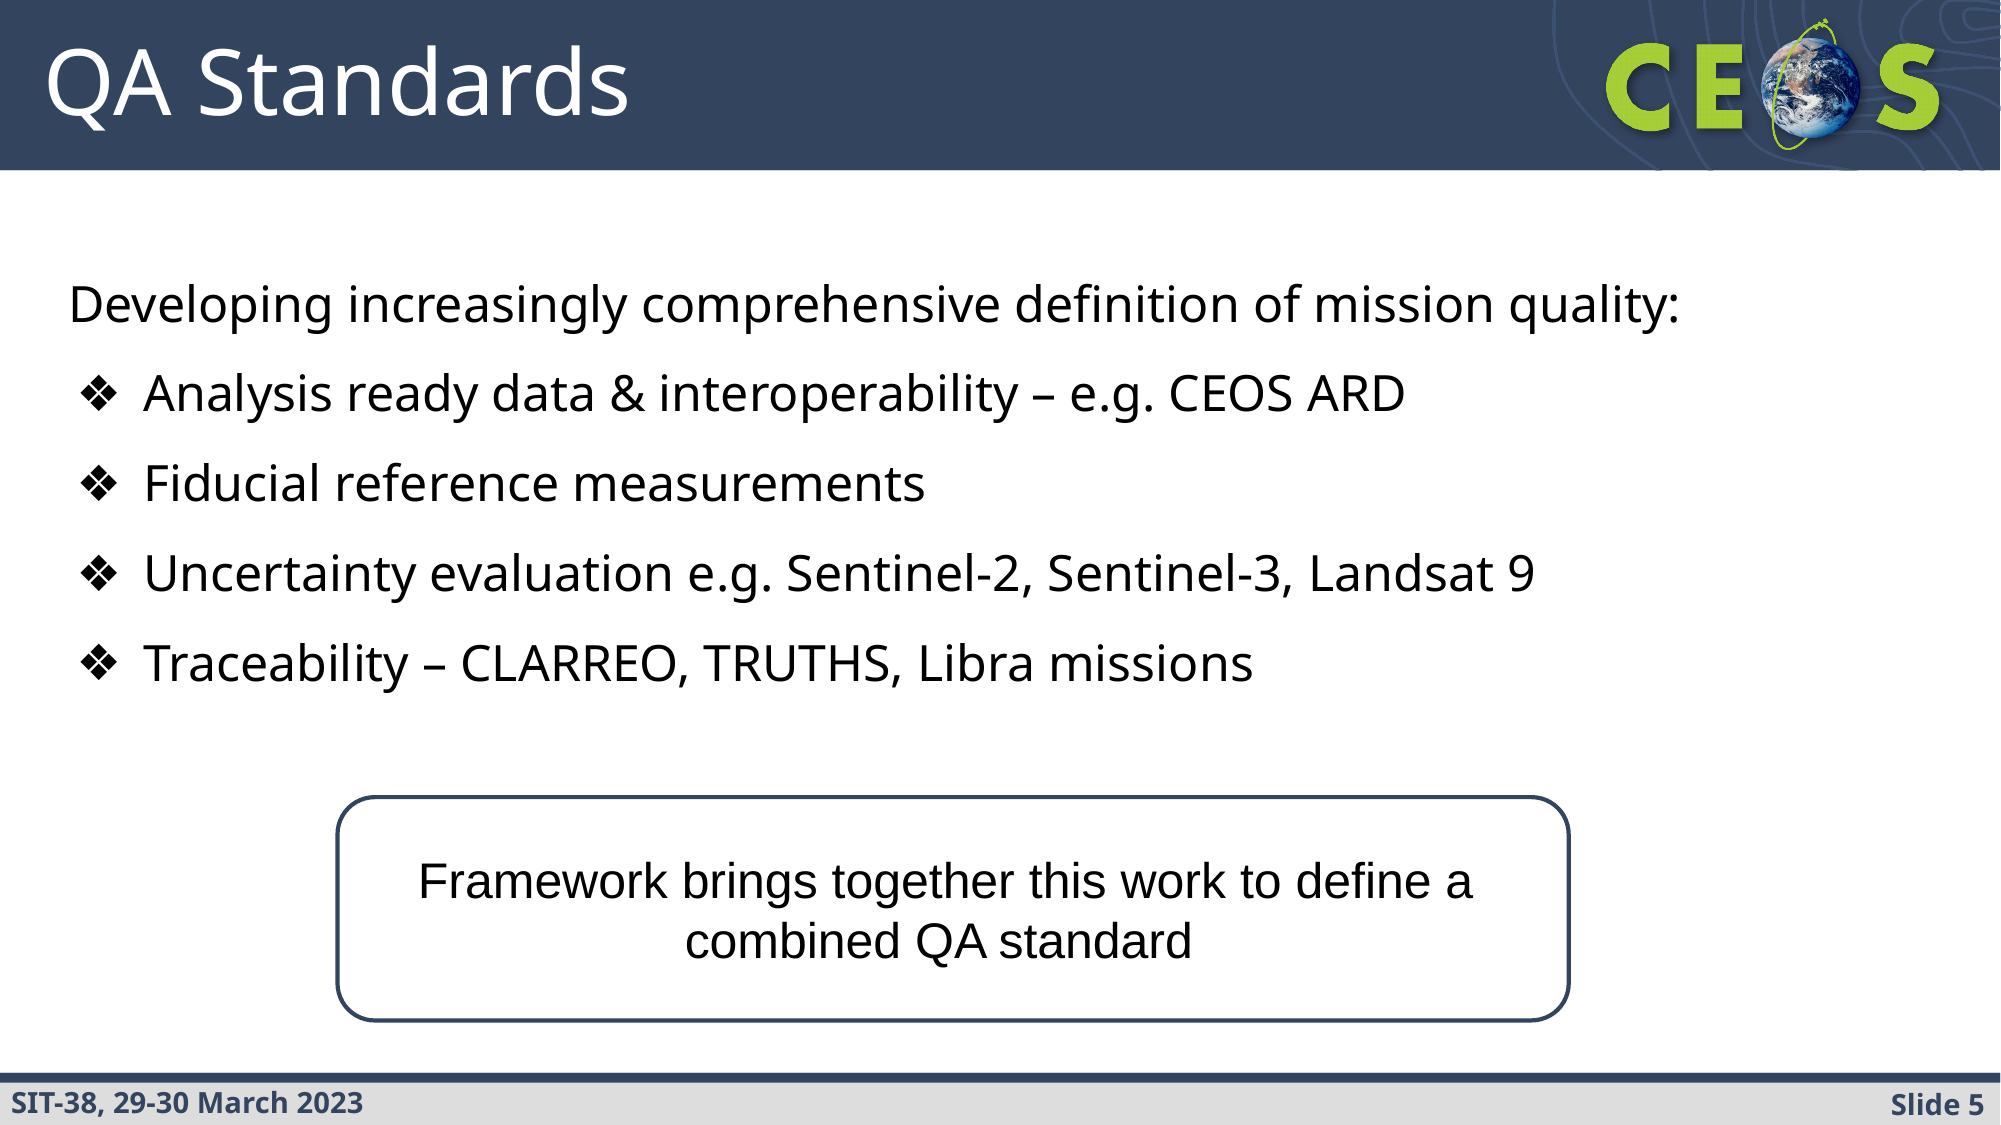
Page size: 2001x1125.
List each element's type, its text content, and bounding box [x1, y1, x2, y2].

list Developing increasingly comprehensive definition of mission quality: Analysis ready data & interoperability – e.g. CEOS ARD Fiducial reference measurements Uncertainty evaluation e.g. Sentinel-2, Sentinel-3, Landsat 9 Traceability – CLARREO, TRUTHS, Libra missions [53, 255, 1939, 1021]
title QA Standards [28, 28, 1569, 157]
text_box Framework brings together this work to define a combined QA standard [337, 797, 1569, 1021]
picture [1606, 18, 1939, 150]
